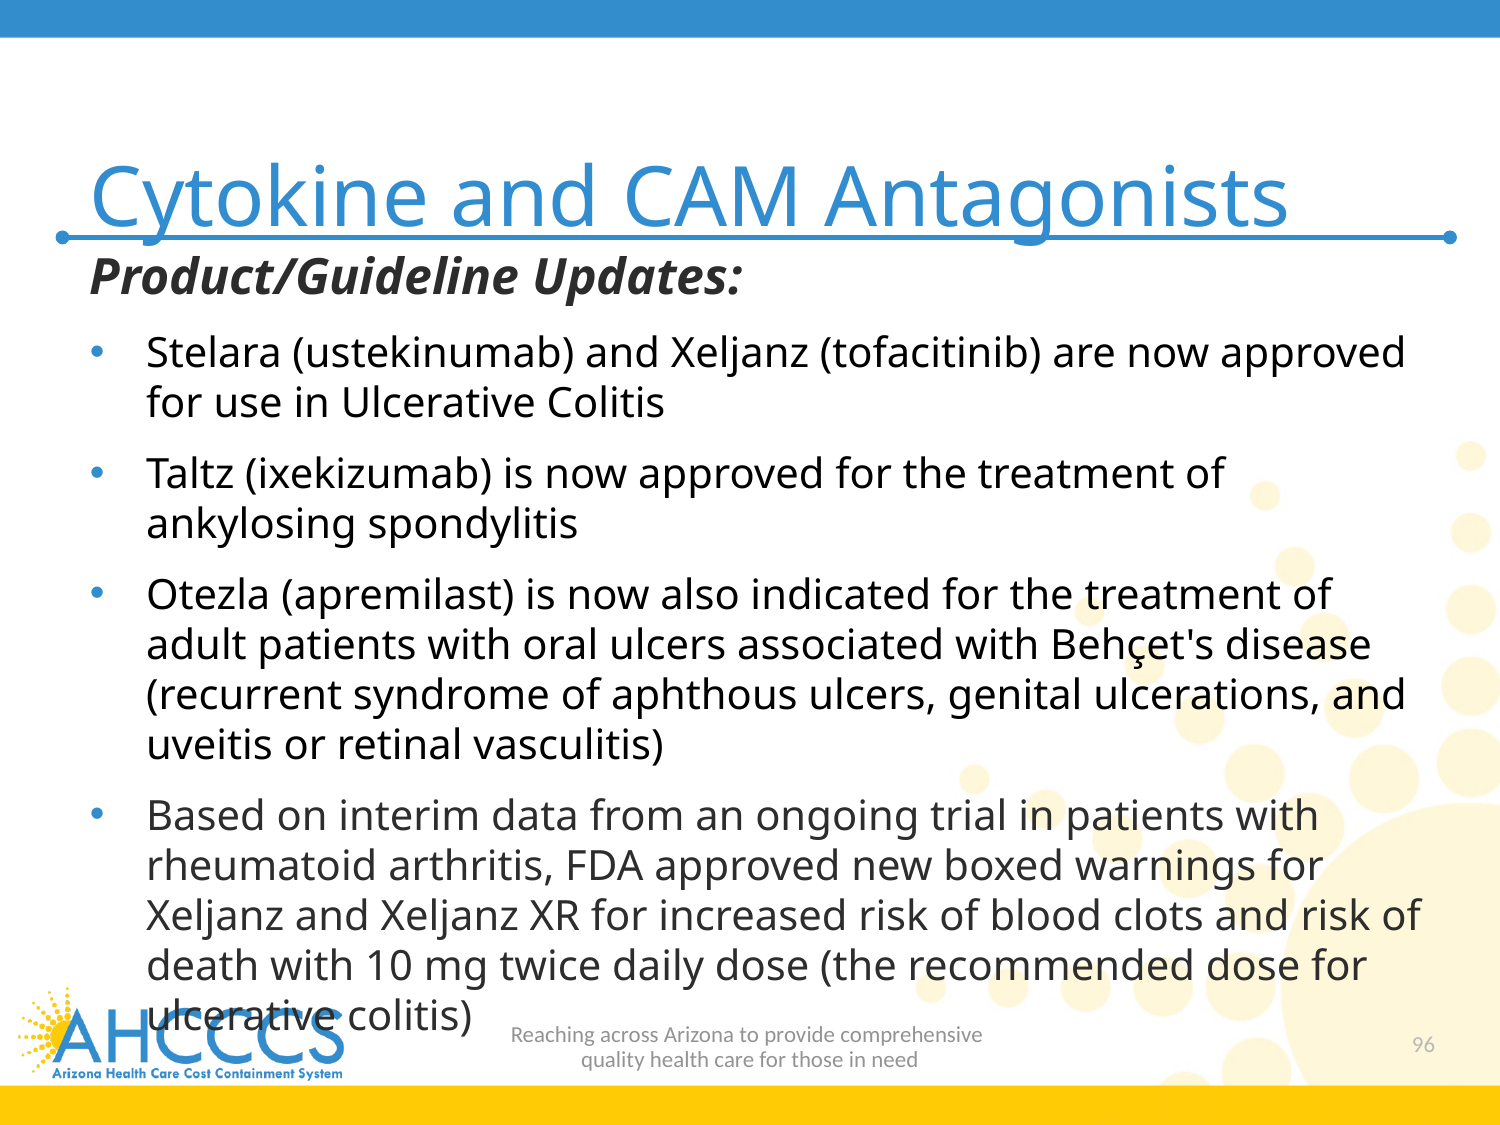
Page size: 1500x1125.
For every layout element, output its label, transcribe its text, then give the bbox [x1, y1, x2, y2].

footer Reaching across Arizona to provide comprehensive quality health care for those in need [0, 1016, 1500, 1079]
list Product/Guideline Updates: Stelara (ustekinumab) and Xeljanz (tofacitinib) are now approved for use in Ulcerative Colitis Taltz (ixekizumab) is now approved for the treatment of ankylosing spondylitis Otezla (apremilast) is now also indicated for the treatment of adult patients with oral ulcers associated with Behçet's disease (recurrent syndrome of aphthous ulcers, genital ulcerations, and uveitis or retinal vasculitis) Based on interim data from an ongoing trial in patients with rheumatoid arthritis, FDA approved new boxed warnings for Xeljanz and Xeljanz XR for increased risk of blood clots and risk of death with 10 mg twice daily dose (the recommended dose for ulcerative colitis) [75, 237, 1450, 980]
title Cytokine and CAM Antagonists [75, 50, 1438, 237]
picture [0, 1079, 1500, 1125]
picture [0, 0, 1500, 1016]
